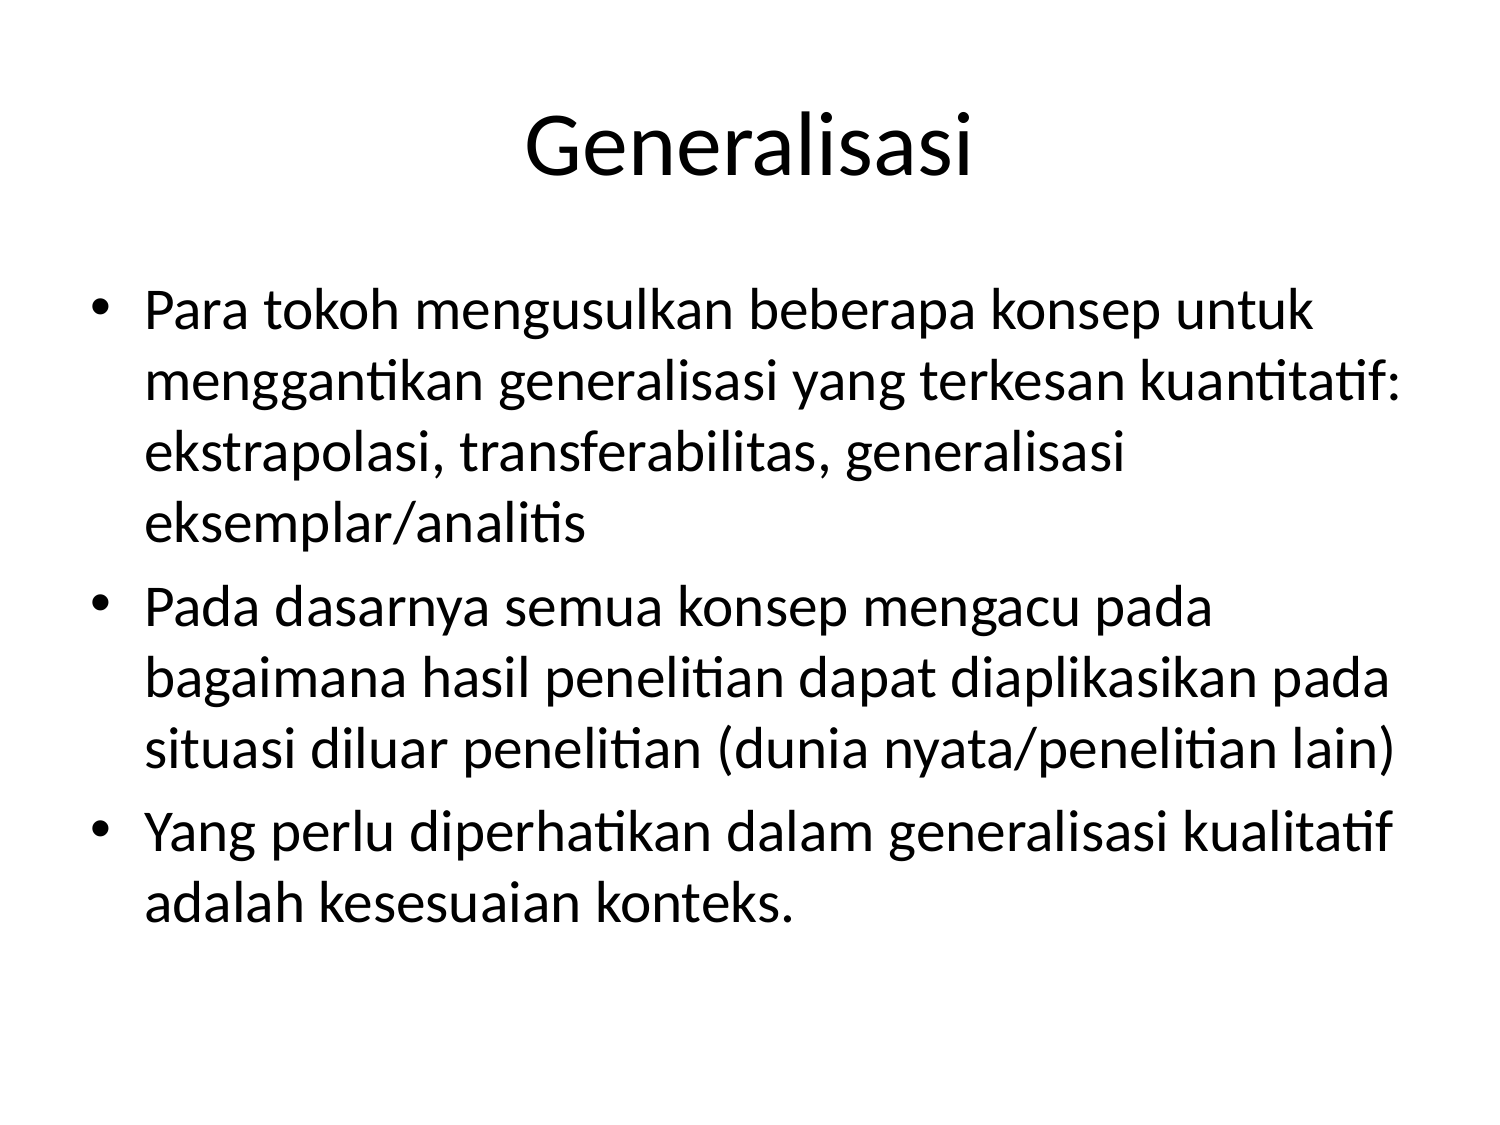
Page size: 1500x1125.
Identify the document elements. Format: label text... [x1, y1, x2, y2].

title Generalisasi [75, 45, 1425, 233]
list Para tokoh mengusulkan beberapa konsep untuk menggantikan generalisasi yang terkesan kuantitatif: ekstrapolasi, transferabilitas, generalisasi eksemplar/analitis Pada dasarnya semua konsep mengacu pada bagaimana hasil penelitian dapat diaplikasikan pada situasi diluar penelitian (dunia nyata/penelitian lain) Yang perlu diperhatikan dalam generalisasi kualitatif adalah kesesuaian konteks. [75, 262, 1425, 1005]
